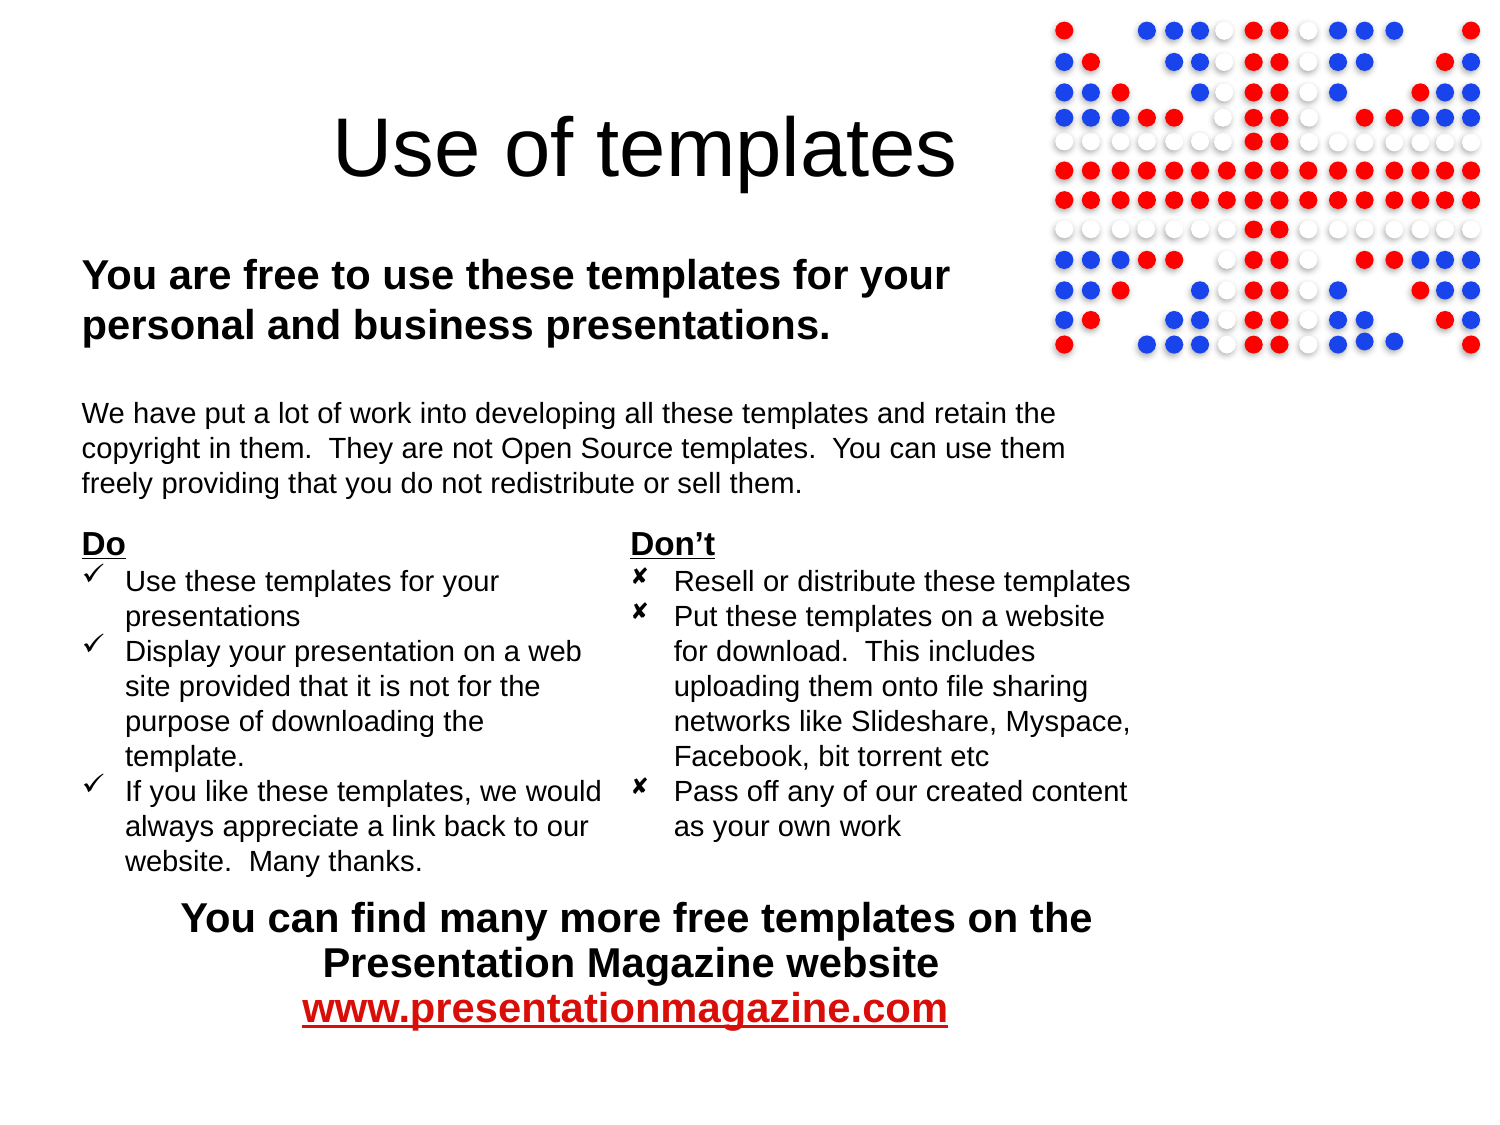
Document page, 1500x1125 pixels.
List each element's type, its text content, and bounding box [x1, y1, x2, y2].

text_box [88, 208, 1436, 1083]
text_box Do Use these templates for your presentations Display your presentation on a web site provided that it is not for the purpose of downloading the template. If you like these templates, we would always appreciate a link back to our website. Many thanks. [66, 515, 627, 889]
text_box You are free to use these templates for your personal and business presentations. [66, 240, 1110, 355]
title Use of templates [75, 42, 1216, 244]
text_box You can find many more free templates on the Presentation Magazine website www.presentationmagazine.com [49, 889, 1225, 1040]
text_box We have put a lot of work into developing all these templates and retain the copyright in them. They are not Open Source templates. You can use them freely providing that you do not redistribute or sell them. [66, 387, 1154, 507]
text_box Don’t Resell or distribute these templates Put these templates on a website for download. This includes uploading them onto file sharing networks like Slideshare, Myspace, Facebook, bit torrent etc Pass off any of our created content as your own work [615, 515, 1154, 850]
